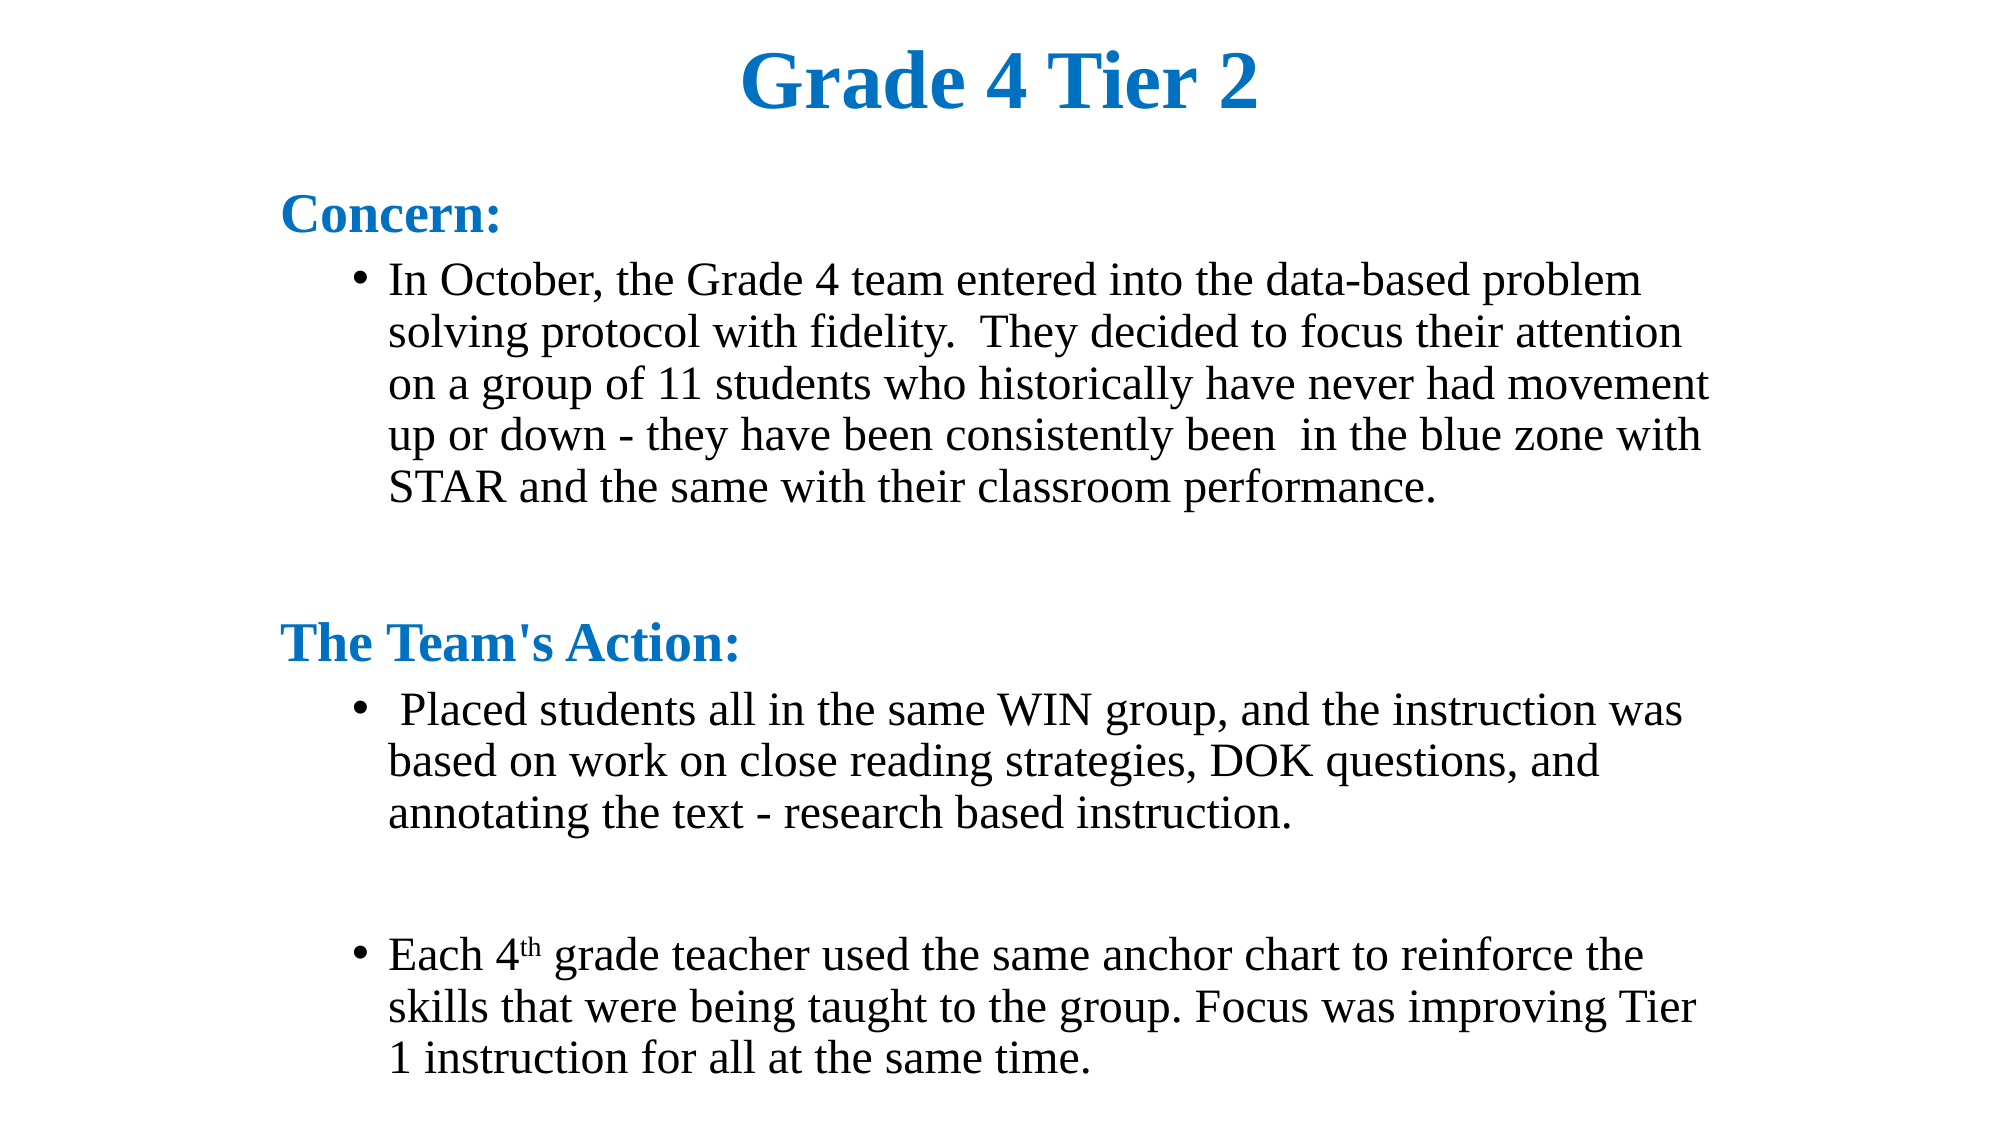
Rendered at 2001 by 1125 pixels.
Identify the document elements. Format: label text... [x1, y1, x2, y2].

list Concern: In October, the Grade 4 team entered into the data-based problem solving protocol with fidelity. They decided to focus their attention on a group of 11 students who historically have never had movement up or down - they have been consistently been in the blue zone with STAR and the same with their classroom performance. The Team's Action: Placed students all in the same WIN group, and the instruction was based on work on close reading strategies, DOK questions, and annotating the text - research based instruction. Each 4th grade teacher used the same anchor chart to reinforce the skills that were being taught to the group. Focus was improving Tier 1 instruction for all at the same time. [265, 176, 1733, 1103]
title Grade 4 Tier 2 [353, 0, 1647, 176]
